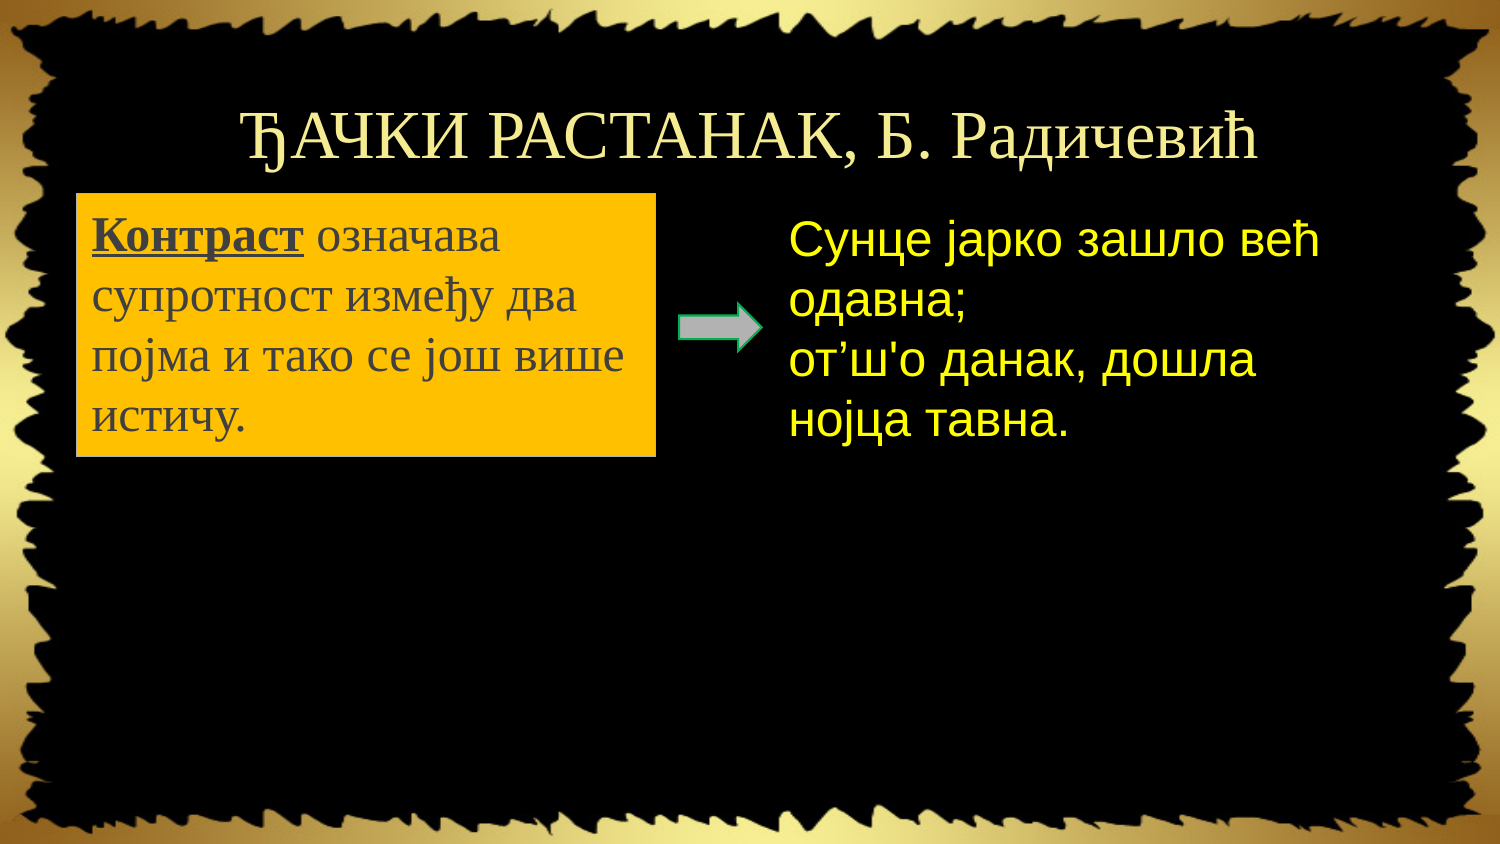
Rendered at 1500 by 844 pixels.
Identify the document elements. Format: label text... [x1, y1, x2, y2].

text_box [678, 301, 764, 354]
text_box Сунце јарко зашло већ одавна; от’ш'о данак, дошла нојца тавна. [773, 199, 1353, 455]
title ЂАЧКИ РАСТАНАК, Б. Радичевић [112, 65, 1388, 197]
picture [0, 0, 1500, 844]
list Контраст означава супротност између два појма и тако се још више истичу. [76, 193, 656, 457]
